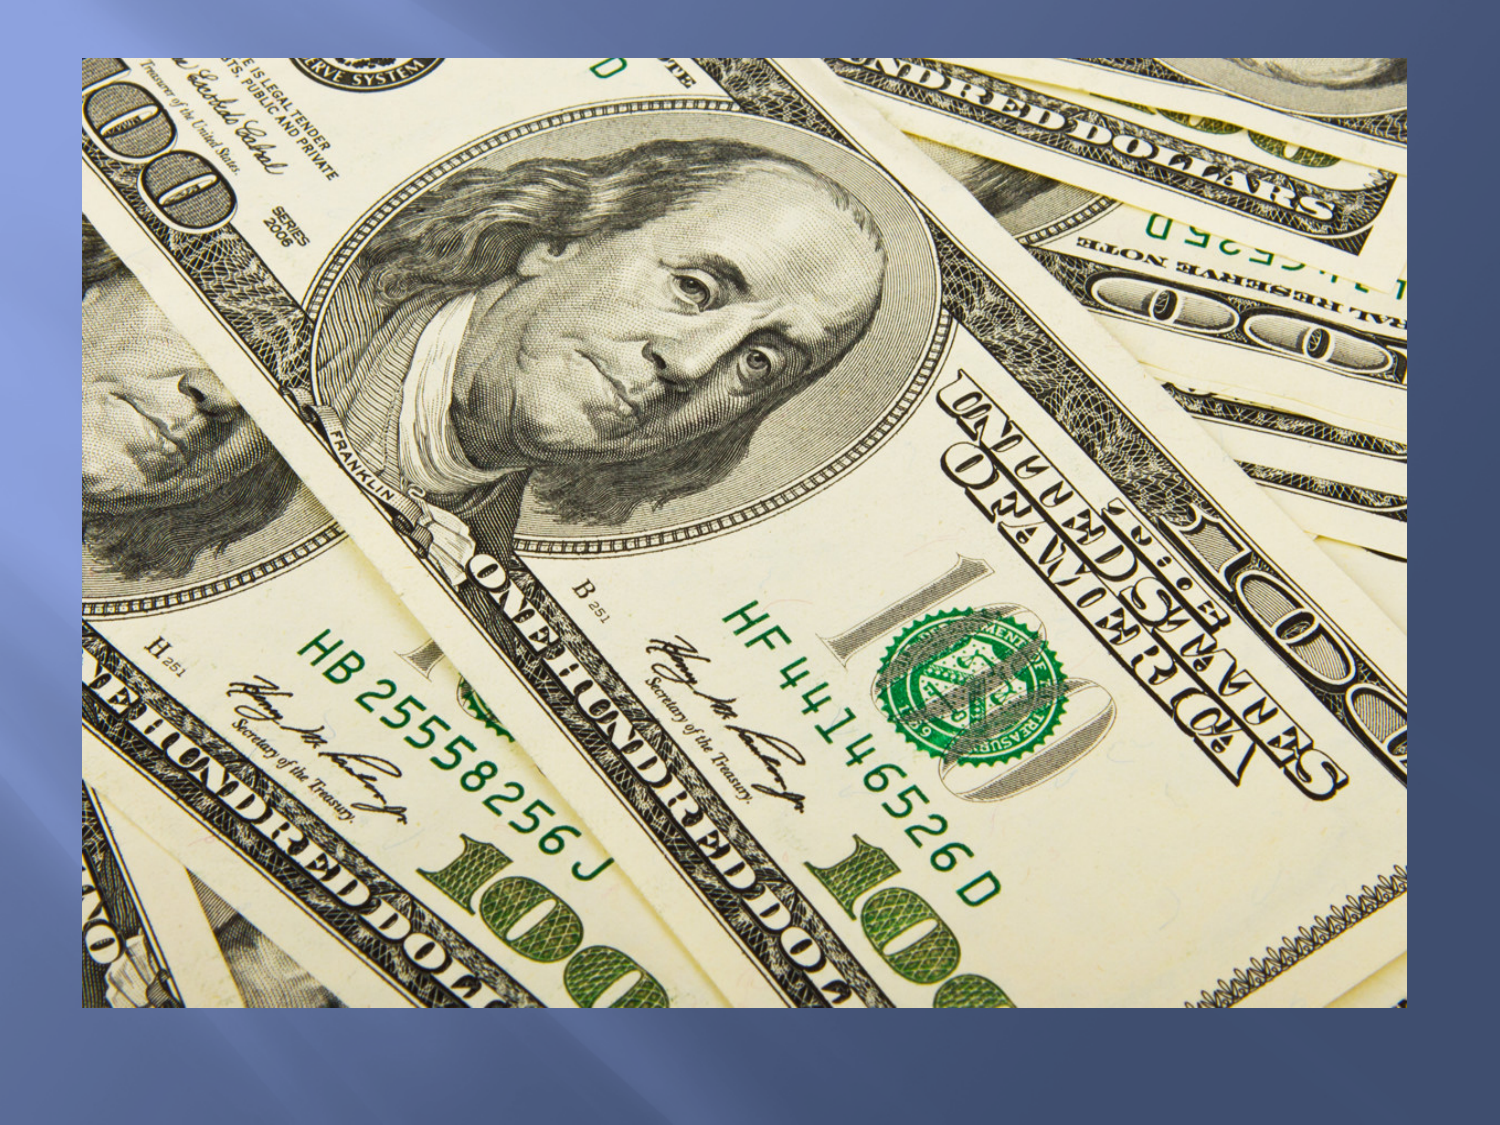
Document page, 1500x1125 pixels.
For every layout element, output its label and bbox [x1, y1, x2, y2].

picture [81, 58, 1407, 1008]
